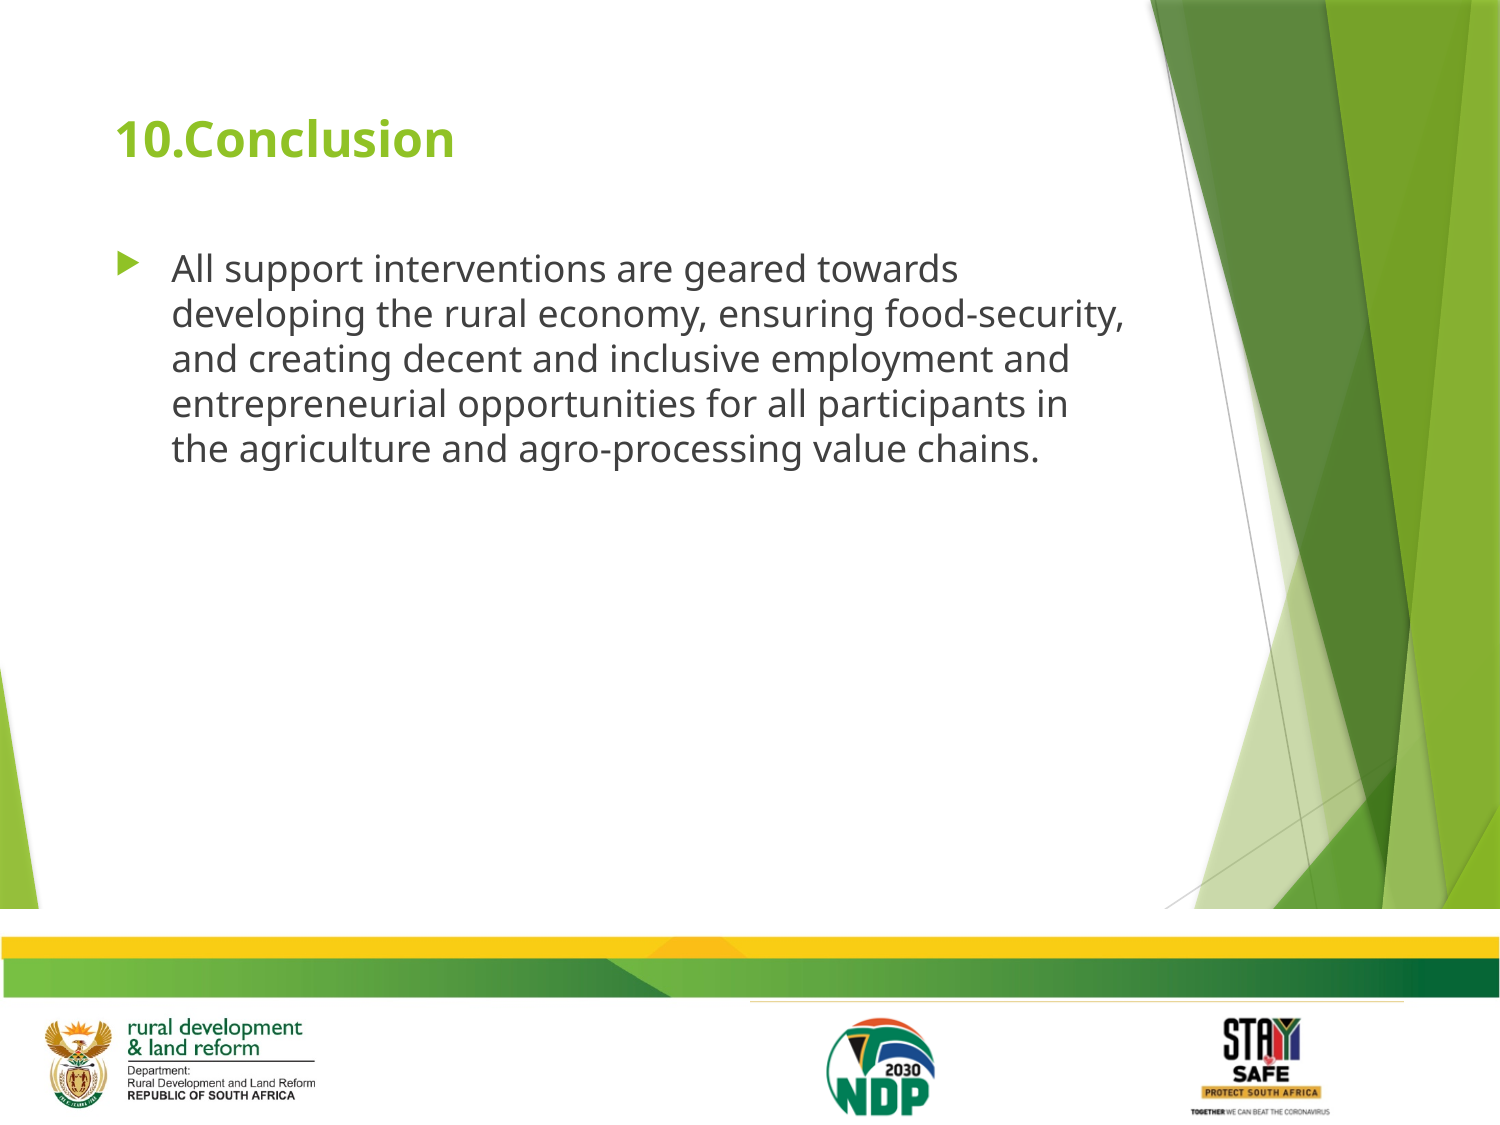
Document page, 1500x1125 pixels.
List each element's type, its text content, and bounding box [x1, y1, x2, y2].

list All support interventions are geared towards developing the rural economy, ensuring food-security, and creating decent and inclusive employment and entrepreneurial opportunities for all participants in the agriculture and agro-processing value chains. [99, 237, 1142, 875]
title 10.Conclusion [99, 99, 1142, 200]
slide_number 12 [1057, 991, 1142, 1000]
picture [0, 909, 1500, 1125]
